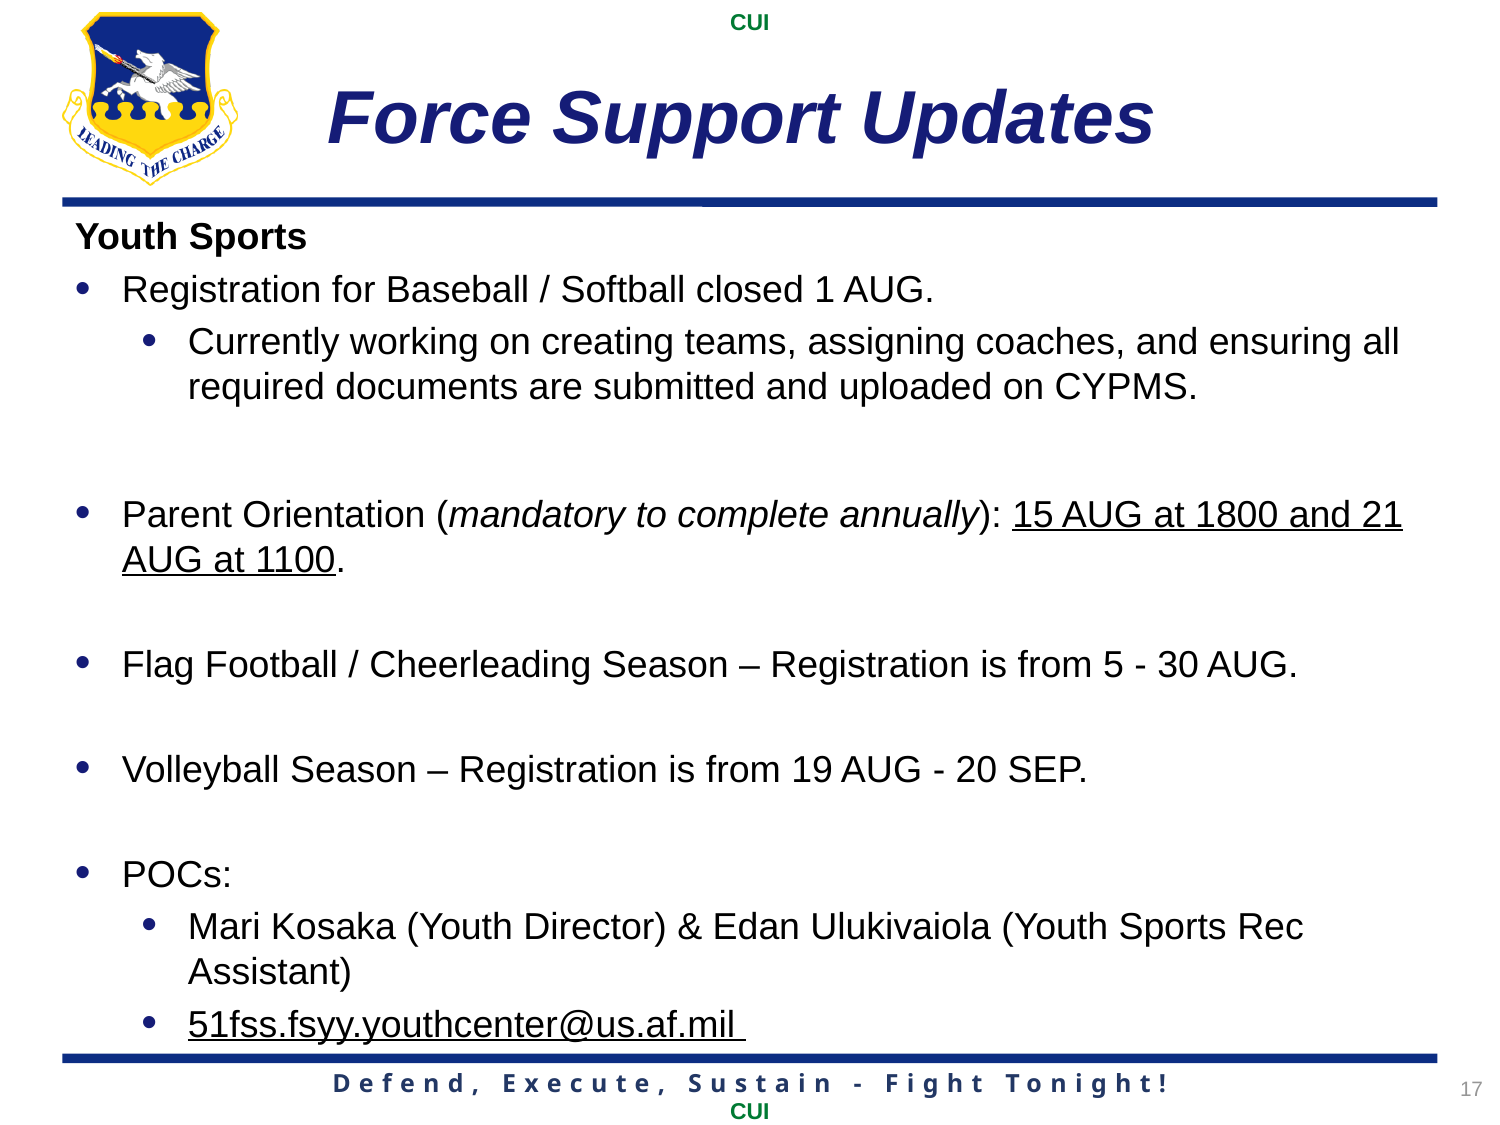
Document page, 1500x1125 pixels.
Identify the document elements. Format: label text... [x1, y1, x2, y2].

slide_number 17 [1310, 1067, 1499, 1119]
title Force Support Updates [200, 30, 1305, 198]
picture [62, 12, 238, 186]
list Youth Sports Registration for Baseball / Softball closed 1 AUG. Currently working on creating teams, assigning coaches, and ensuring all required documents are submitted and uploaded on CYPMS. Parent Orientation (mandatory to complete annually): 15 AUG at 1800 and 21 AUG at 1100. Flag Football / Cheerleading Season – Registration is from 5 - 30 AUG. Volleyball Season – Registration is from 19 AUG - 20 SEP. POCs: Mari Kosaka (Youth Director) & Edan Ulukivaiola (Youth Sports Rec Assistant) 51fss.fsyy.youthcenter@us.af.mil [59, 204, 1446, 1004]
